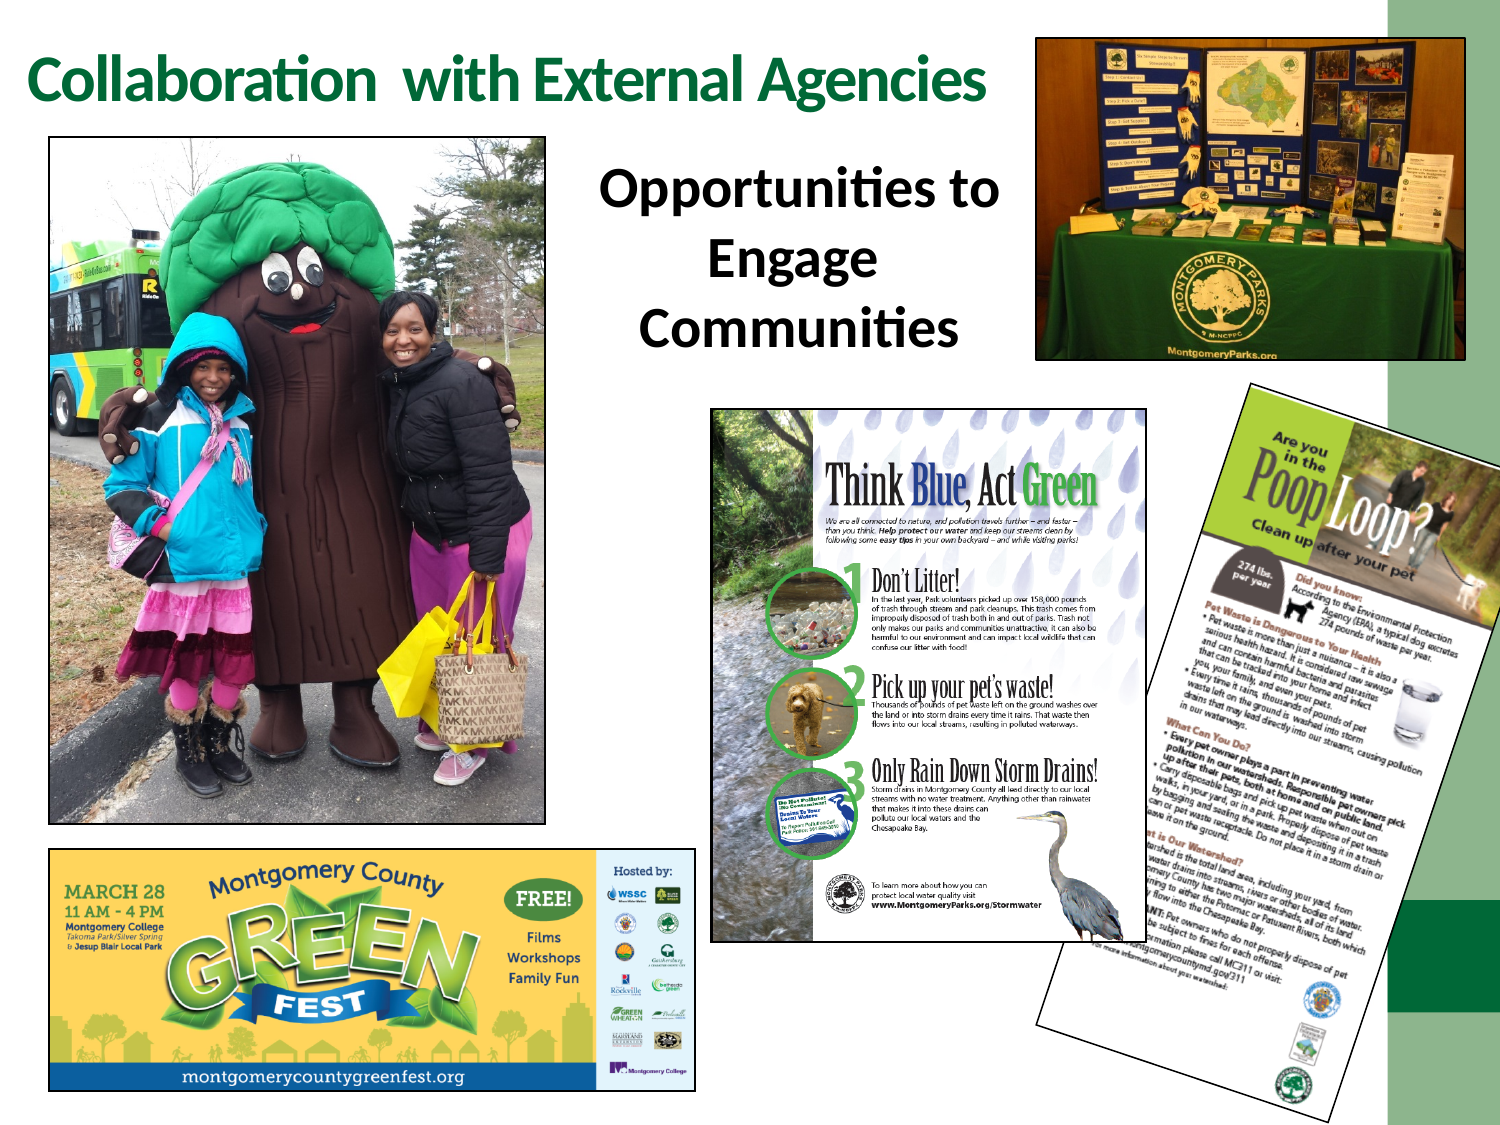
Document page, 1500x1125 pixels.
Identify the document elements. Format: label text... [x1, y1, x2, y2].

picture [711, 386, 1500, 1121]
picture [49, 137, 545, 824]
title Collaboration with External Agencies [12, 0, 1475, 150]
text_box Opportunities to Engage Communities [574, 141, 1025, 367]
picture [1036, 38, 1465, 360]
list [49, 849, 695, 1091]
